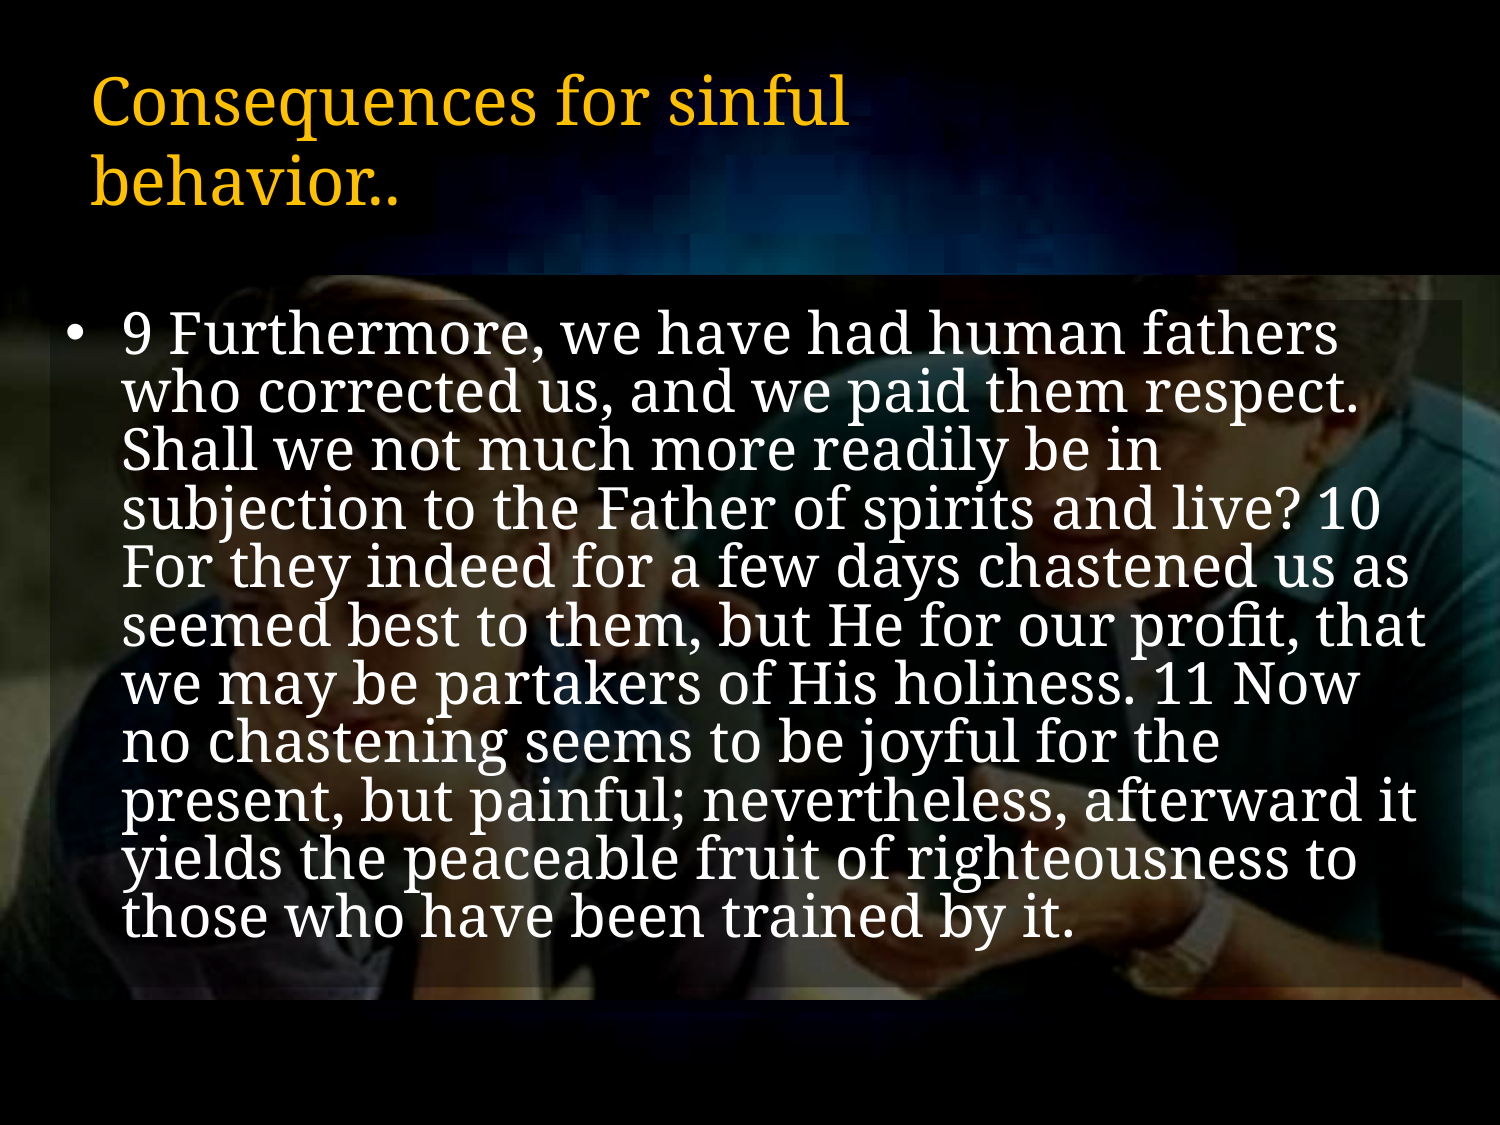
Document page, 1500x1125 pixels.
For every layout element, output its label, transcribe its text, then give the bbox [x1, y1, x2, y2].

list 9 Furthermore, we have had human fathers who corrected us, and we paid them respect. Shall we not much more readily be in subjection to the Father of spirits and live? 10 For they indeed for a few days chastened us as seemed best to them, but He for our profit, that we may be partakers of His holiness. 11 Now no chastening seems to be joyful for the present, but painful; nevertheless, afterward it yields the peaceable fruit of righteousness to those who have been trained by it. [50, 299, 1463, 988]
picture [0, 275, 1500, 1000]
title Consequences for sinful behavior.. [75, 45, 925, 233]
